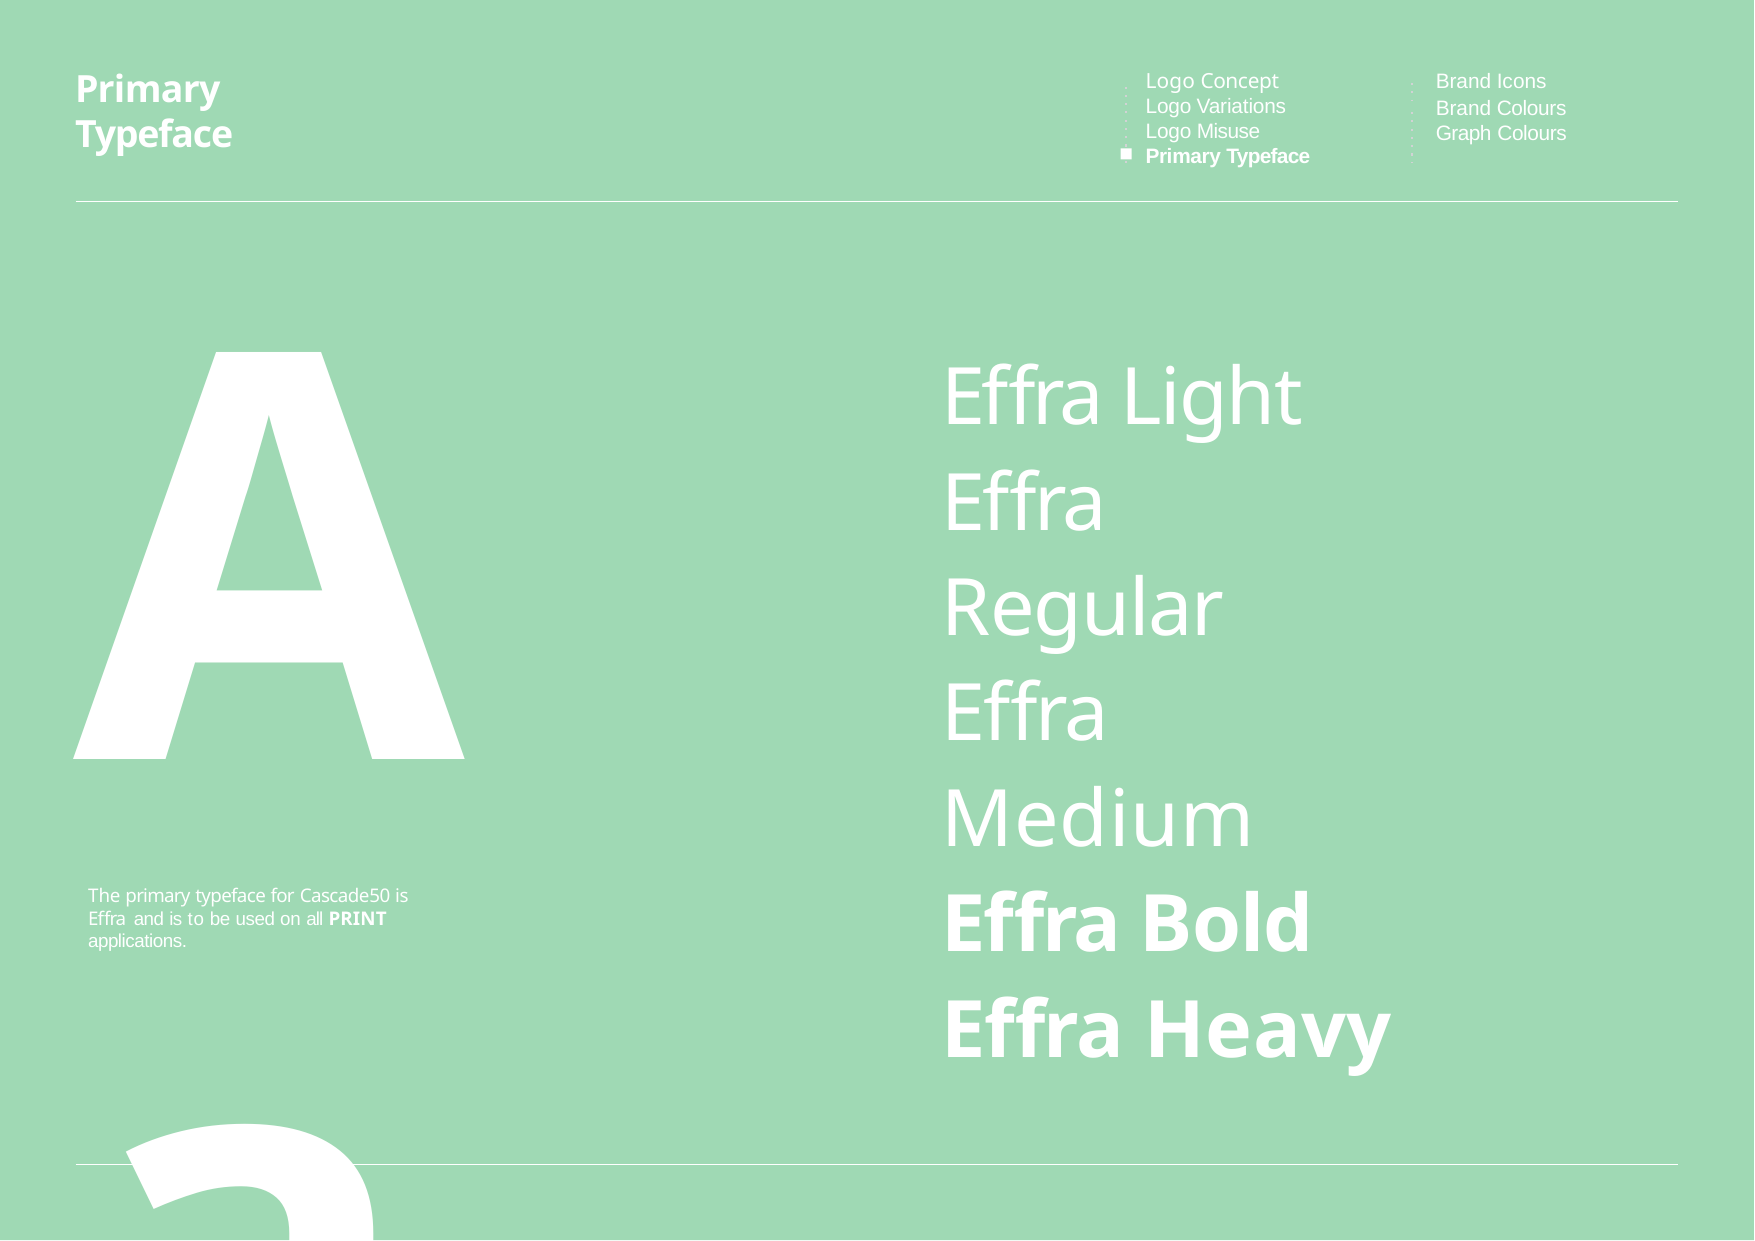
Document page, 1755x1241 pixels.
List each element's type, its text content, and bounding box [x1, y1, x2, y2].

text_box [1120, 148, 1132, 160]
text_box Logo Concept Logo Variations Logo Misuse Primary Typeface [1143, 65, 1384, 168]
text_box Primary Typeface [72, 62, 368, 155]
text_box The primary typeface for Cascade50 is Effra and is to be used on all PRINT applications. [85, 881, 429, 952]
text_box [0, 0, 1754, 1241]
text_box Aa [71, 189, 736, 1241]
text_box Effra Light Effra Regular Effra Medium Effra Bold Effra Heavy [939, 332, 1401, 1073]
text_box Brand Icons Brand Colours Graph Colours [1433, 65, 1606, 145]
